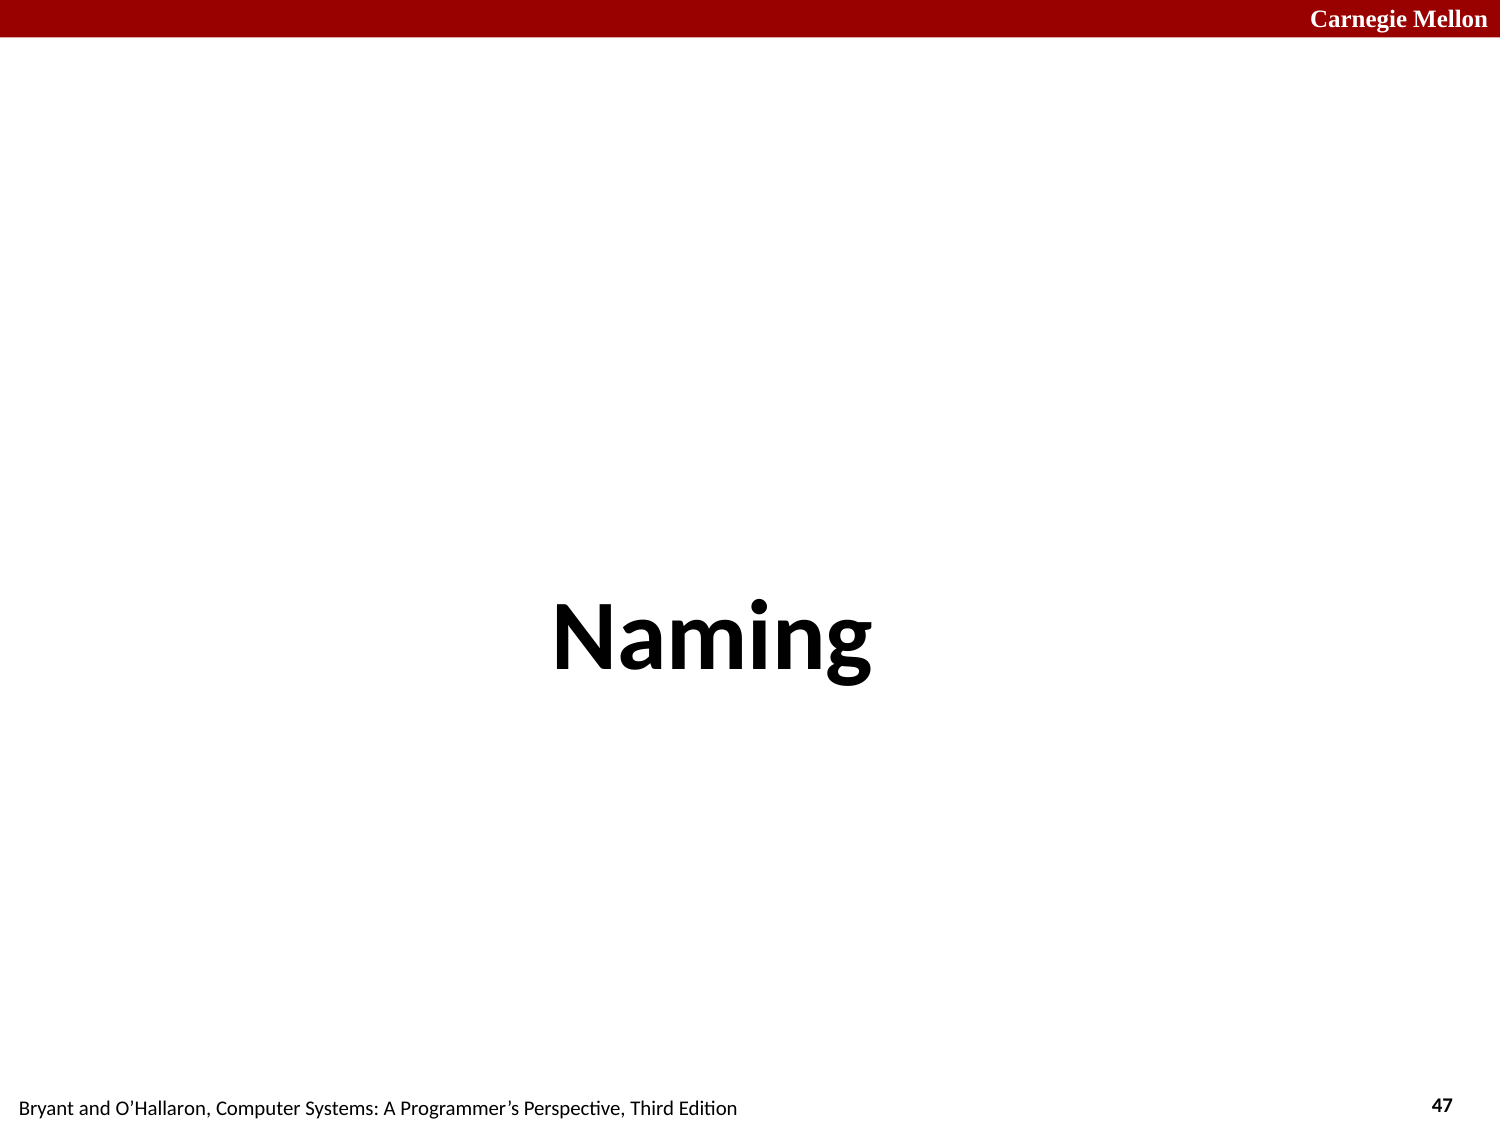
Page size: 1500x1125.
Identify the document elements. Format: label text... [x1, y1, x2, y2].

list Naming [64, 562, 1361, 1040]
